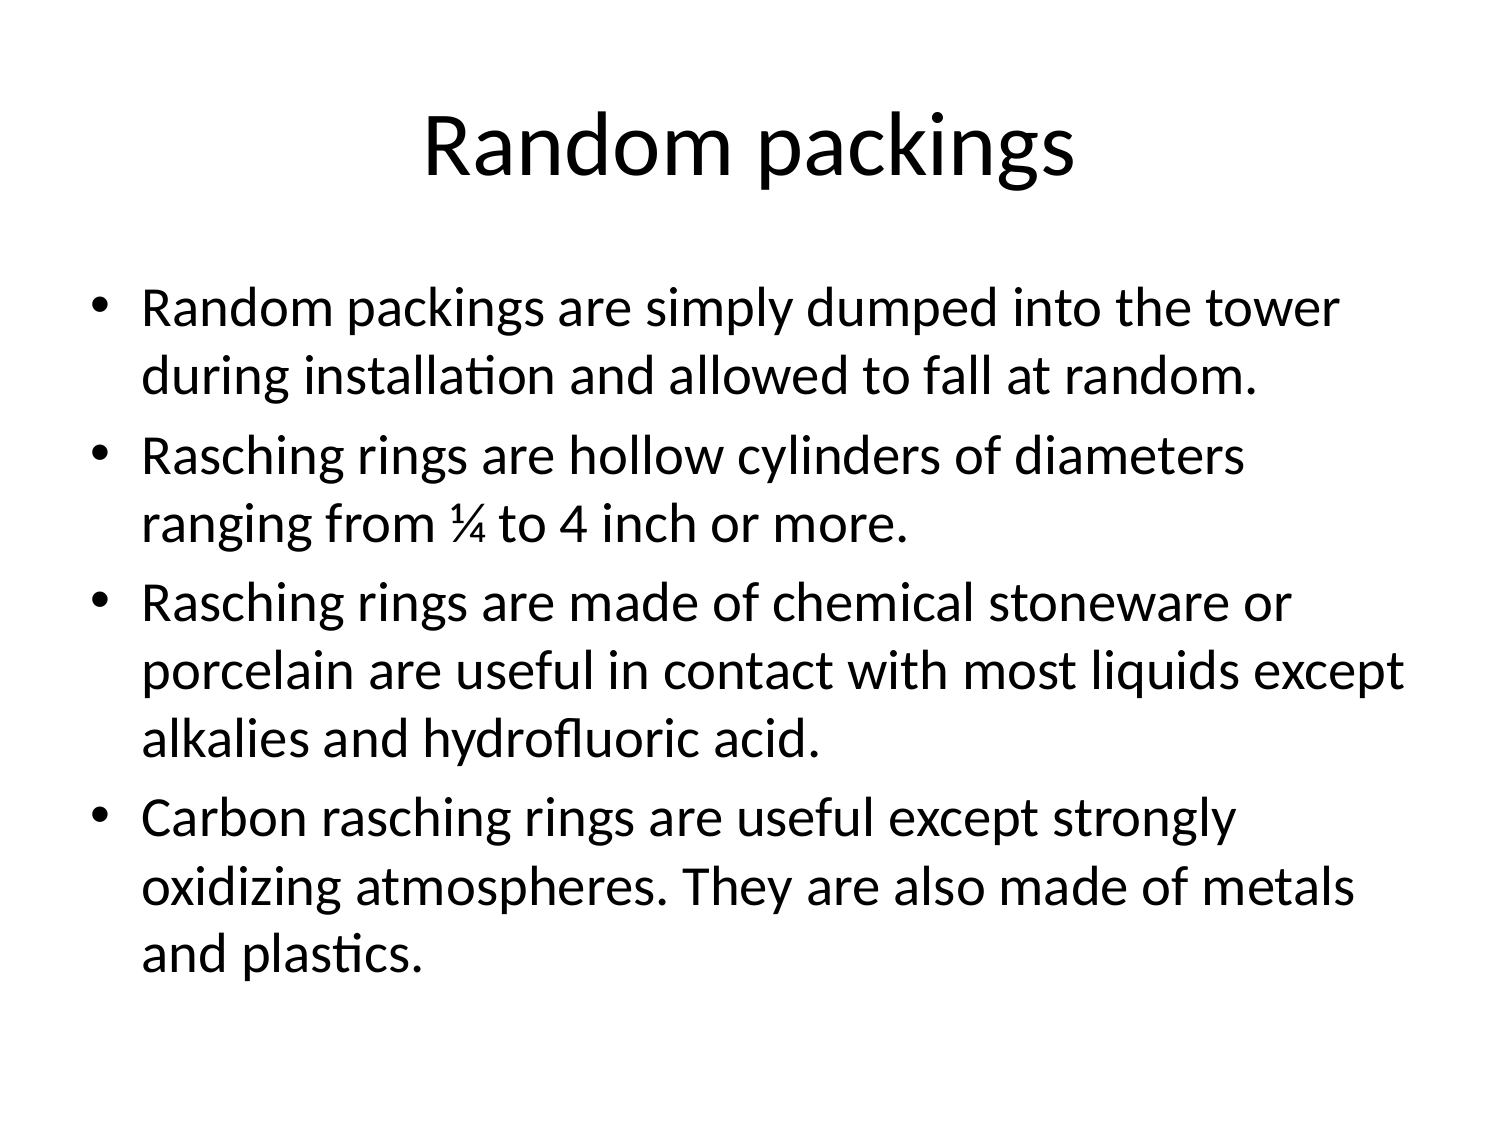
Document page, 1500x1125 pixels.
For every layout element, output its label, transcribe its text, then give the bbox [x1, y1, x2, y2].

list Random packings are simply dumped into the tower during installation and allowed to fall at random. Rasching rings are hollow cylinders of diameters ranging from ¼ to 4 inch or more. Rasching rings are made of chemical stoneware or porcelain are useful in contact with most liquids except alkalies and hydrofluoric acid. Carbon rasching rings are useful except strongly oxidizing atmospheres. They are also made of metals and plastics. [75, 262, 1425, 1005]
title Random packings [75, 45, 1425, 233]
